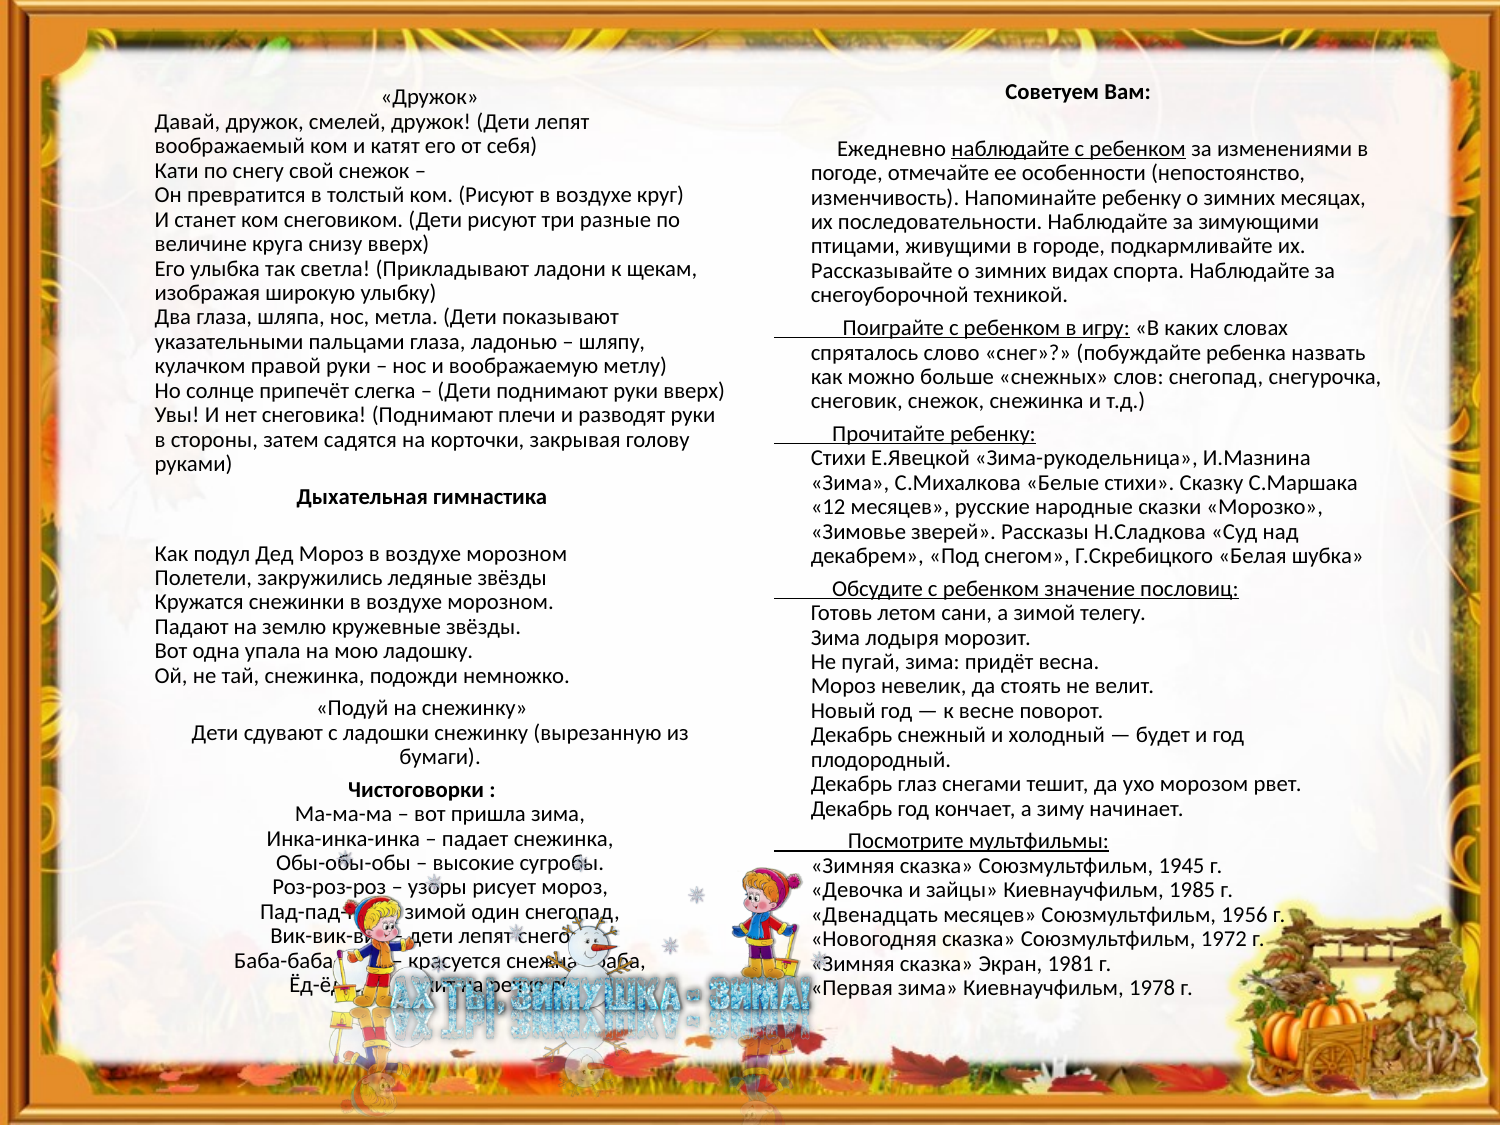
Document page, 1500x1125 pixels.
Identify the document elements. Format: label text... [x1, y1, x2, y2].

list Советуем Вам: Ежедневно наблюдайте с ребенком за изменениями в погоде, отмечайте ее особенности (непостоянство, изменчивость). Напоминайте ребенку о зимних месяцах, их последовательности. Наблюдайте за зимующими птицами, живущими в городе, подкармливайте их. Рассказывайте о зимних видах спорта. Наблюдайте за снегоуборочной техникой. Поиграйте с ребенком в игру: «В каких словах спряталось слово «снег»?» (побуждайте ребенка назвать как можно больше «снежных» слов: снегопад, снегурочка, снеговик, снежок, снежинка и т.д.) Прочитайте ребенку: Стихи Е.Явецкой «Зима-рукодельница», И.Мазнина «Зима», С.Михалкова «Белые стихи». Сказку С.Маршака «12 месяцев», русские народные сказки «Морозко», «Зимовье зверей». Рассказы Н.Сладкова «Суд над декабрем», «Под снегом», Г.Скребицкого «Белая шубка» Обсудите с ребенком значение пословиц: Готовь летом сани, а зимой телегу. Зима лодыря морозит. Не пугай, зима: придёт весна. Мороз невелик, да стоять не велит. Новый год — к весне поворот. Декабрь снежный и холодный — будет и год плодородный. Декабрь глаз снегами тешит, да ухо морозом рвет. Декабрь год кончает, а зиму начинает. Посмотрите мультфильмы: «Зимняя сказка» Союзмультфильм, 1945 г. «Девочка и зайцы» Киевнаучфильм, 1985 г. «Двенадцать месяцев» Союзмультфильм, 1956 г. «Новогодняя сказка» Союзмультфильм, 1972 г. «Зимняя сказка» Экран, 1981 г. «Первая зима» Киевнаучфильм, 1978 г. [759, 72, 1397, 1014]
picture [0, 0, 1500, 1125]
list «Дружок» Давай, дружок, смелей, дружок! (Дети лепят воображаемый ком и катят его от себя) Кати по снегу свой снежок – Он превратится в толстый ком. (Рисуют в воздухе круг) И станет ком снеговиком. (Дети рисуют три разные по величине круга снизу вверх) Его улыбка так светла! (Прикладывают ладони к щекам, изображая широкую улыбку) Два глаза, шляпа, нос, метла. (Дети показывают указательными пальцами глаза, ладонью – шляпу, кулачком правой руки – нос и воображаемую метлу) Но солнце припечёт слегка – (Дети поднимают руки вверх) Увы! И нет снеговика! (Поднимают плечи и разводят руки в стороны, затем садятся на корточки, закрывая голову руками) Дыхательная гимнастика Как подул Дед Мороз в воздухе морозном Полетели, закружились ледяные звёзды Кружатся снежинки в воздухе морозном. Падают на землю кружевные звёзды. Вот одна упала на мою ладошку. Ой, не тай, снежинка, подожди немножко. «Подуй на снежинку» Дети сдувают с ладошки снежинку (вырезанную из бумаги). Чистоговорки : Ма-ма-ма – вот пришла зима, Инка-инка-инка – падает снежинка, Обы-обы-обы – высокие сугробы. Роз-роз-роз – узоры рисует мороз, Пад-пад-пад – зимой один снегопад, Вик-вик-вик – дети лепят снеговик, Баба-баба-баба – красуется снежная баба, Ёд-ёд-ёд – лежит на речке лёд. [103, 77, 741, 1014]
